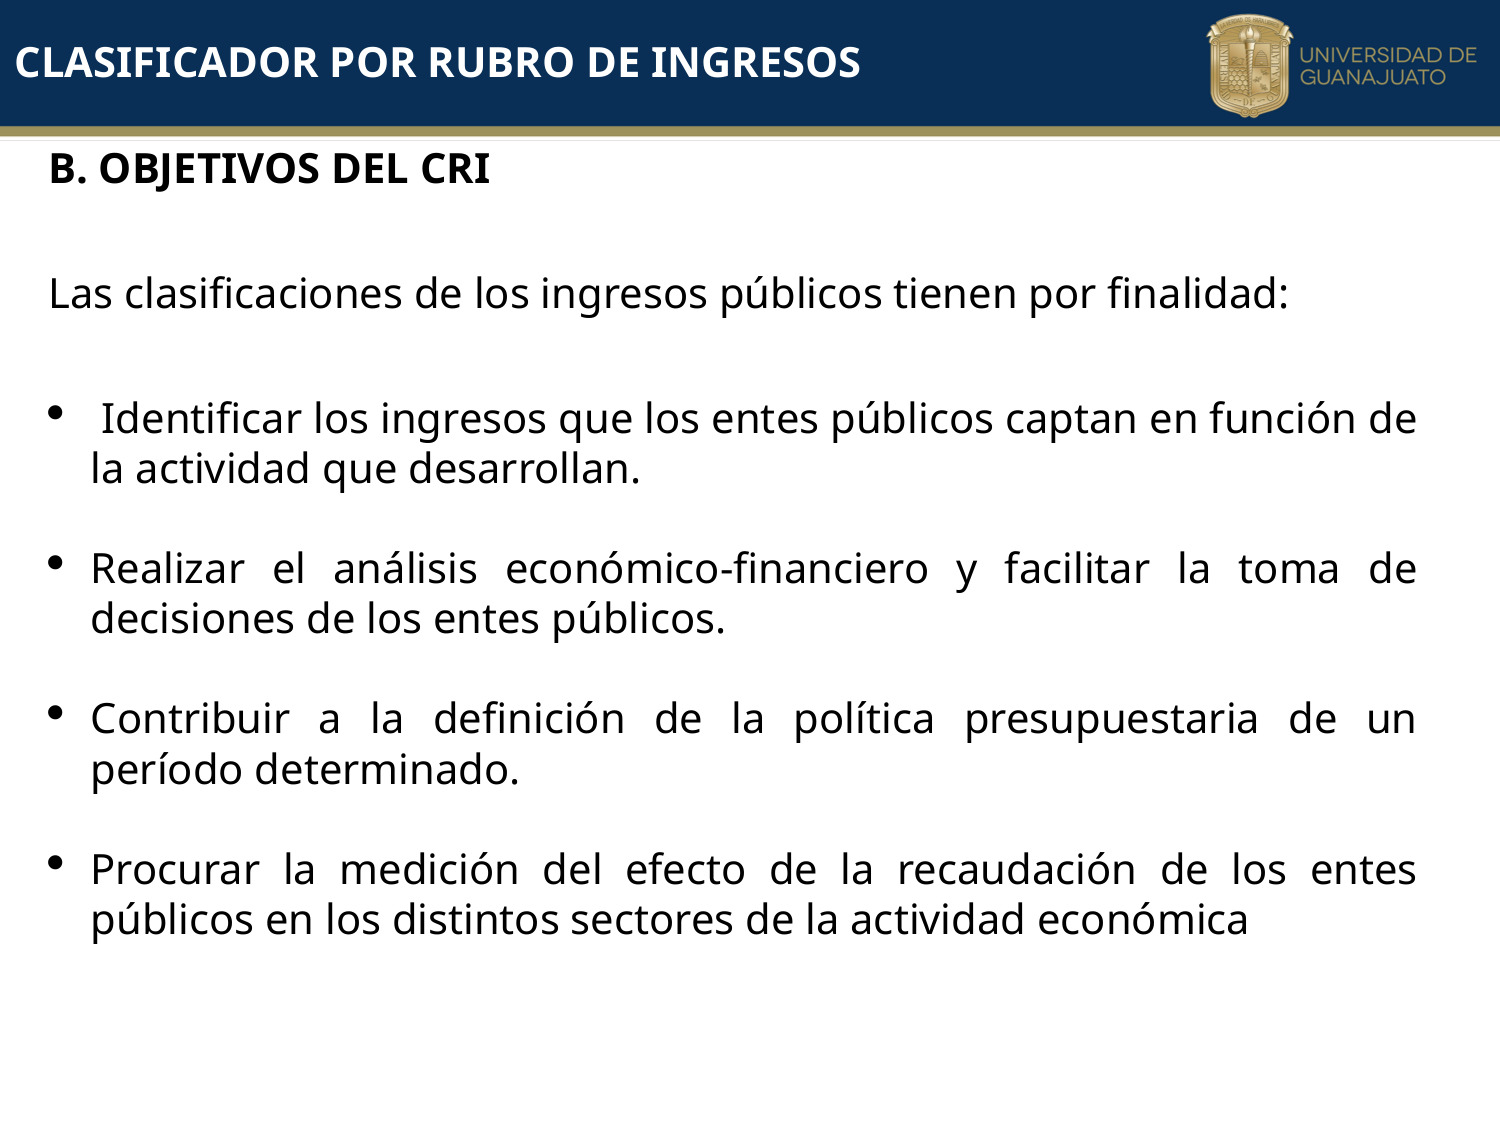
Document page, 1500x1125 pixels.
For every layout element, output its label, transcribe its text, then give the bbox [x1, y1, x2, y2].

picture [0, 0, 1500, 1125]
text_box Clasificador por rubro de ingresos [0, 28, 1082, 109]
text_box B. OBJETIVOS DEL CRI Las clasificaciones de los ingresos públicos tienen por finalidad: Identificar los ingresos que los entes públicos captan en función de la actividad que desarrollan. Realizar el análisis económico-financiero y facilitar la toma de decisiones de los entes públicos. Contribuir a la definición de la política presupuestaria de un período determinado. Procurar la medición del efecto de la recaudación de los entes públicos en los distintos sectores de la actividad económica [33, 134, 1433, 950]
